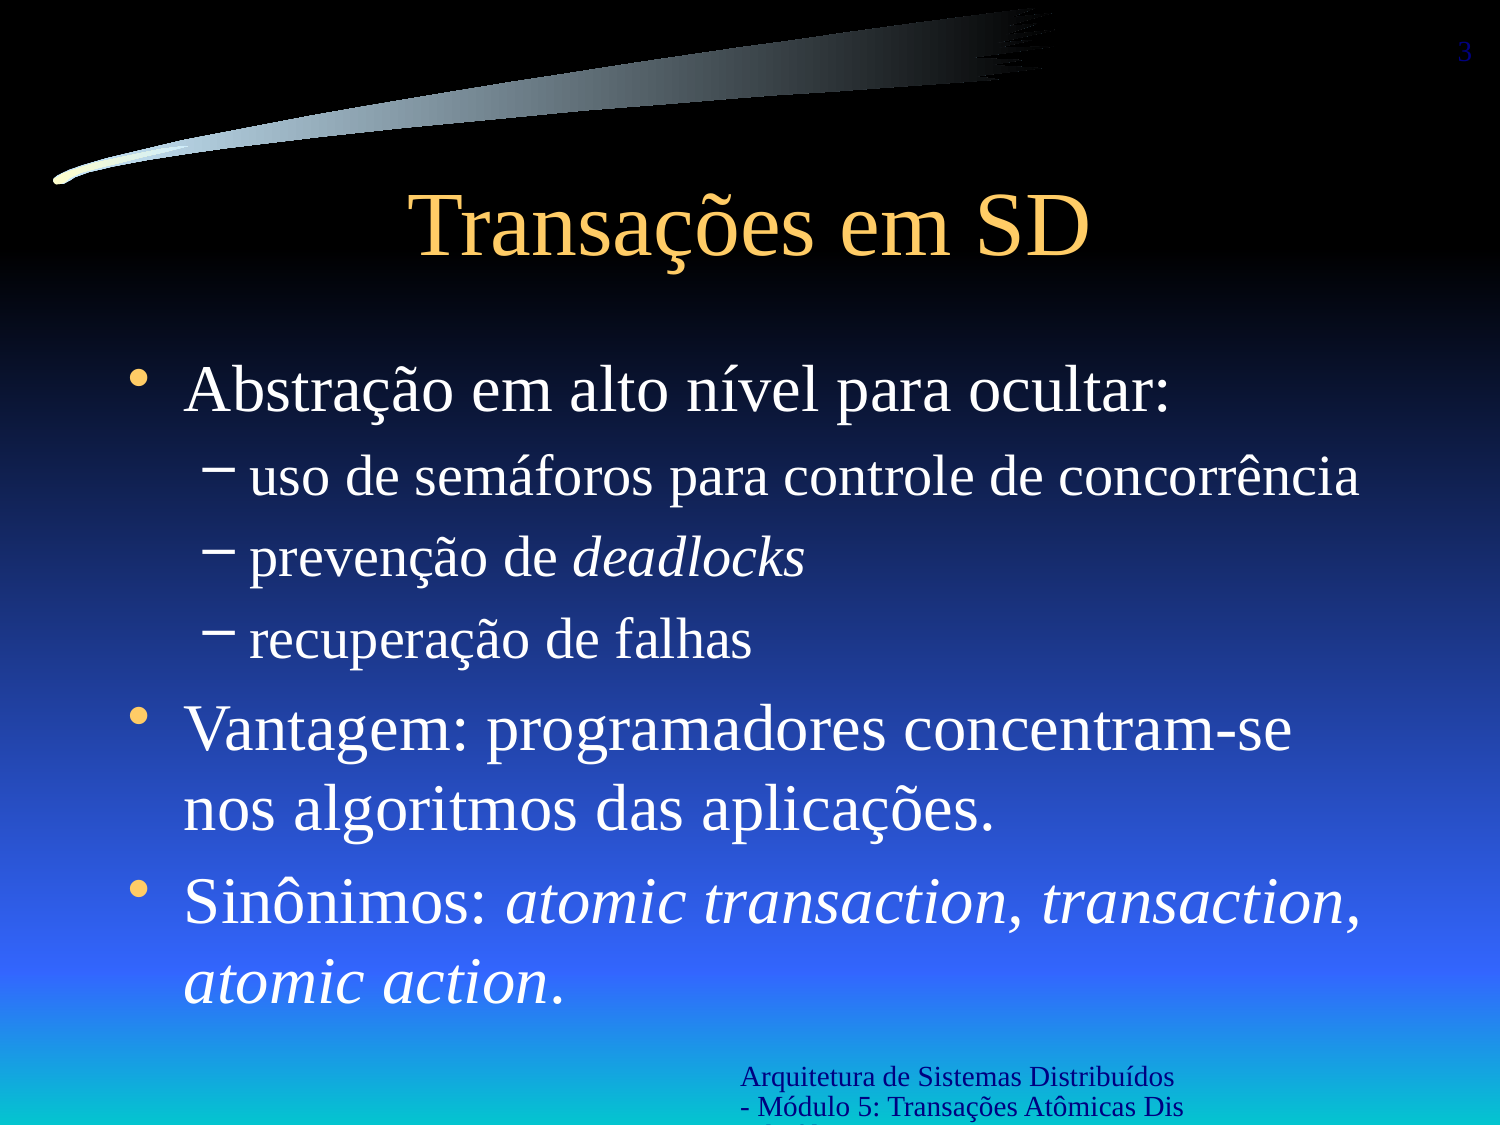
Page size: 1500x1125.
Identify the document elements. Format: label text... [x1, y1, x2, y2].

footer Arquitetura de Sistemas Distribuídos - Módulo 5: Transações Atômicas Distribuídas [724, 1037, 1201, 1113]
title Transações em SD [112, 124, 1388, 313]
slide_number 3 [1174, 12, 1488, 88]
list Abstração em alto nível para ocultar: uso de semáforos para controle de concorrência prevenção de deadlocks recuperação de falhas Vantagem: programadores concentram-se nos algoritmos das aplicações. Sinônimos: atomic transaction, transaction, atomic action. [112, 337, 1388, 1013]
